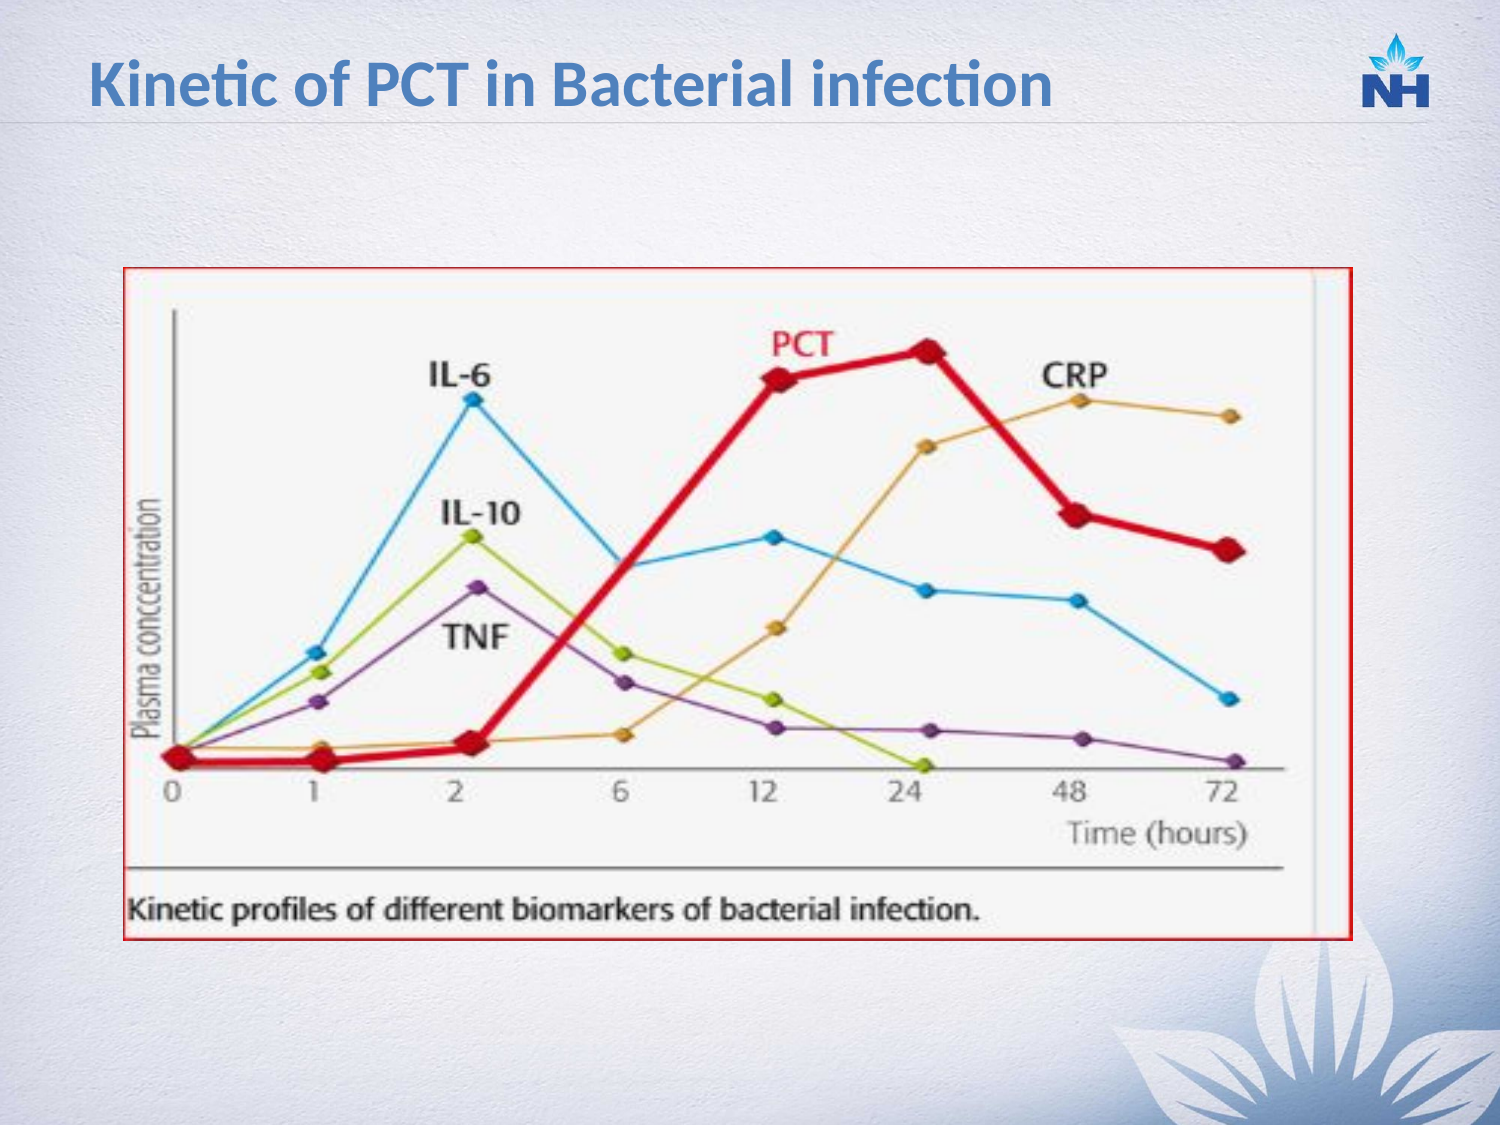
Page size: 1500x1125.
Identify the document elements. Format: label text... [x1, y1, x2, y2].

title Kinetic of PCT in Bacterial infection [74, 44, 1341, 114]
picture [0, 0, 1500, 1125]
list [123, 266, 1353, 941]
